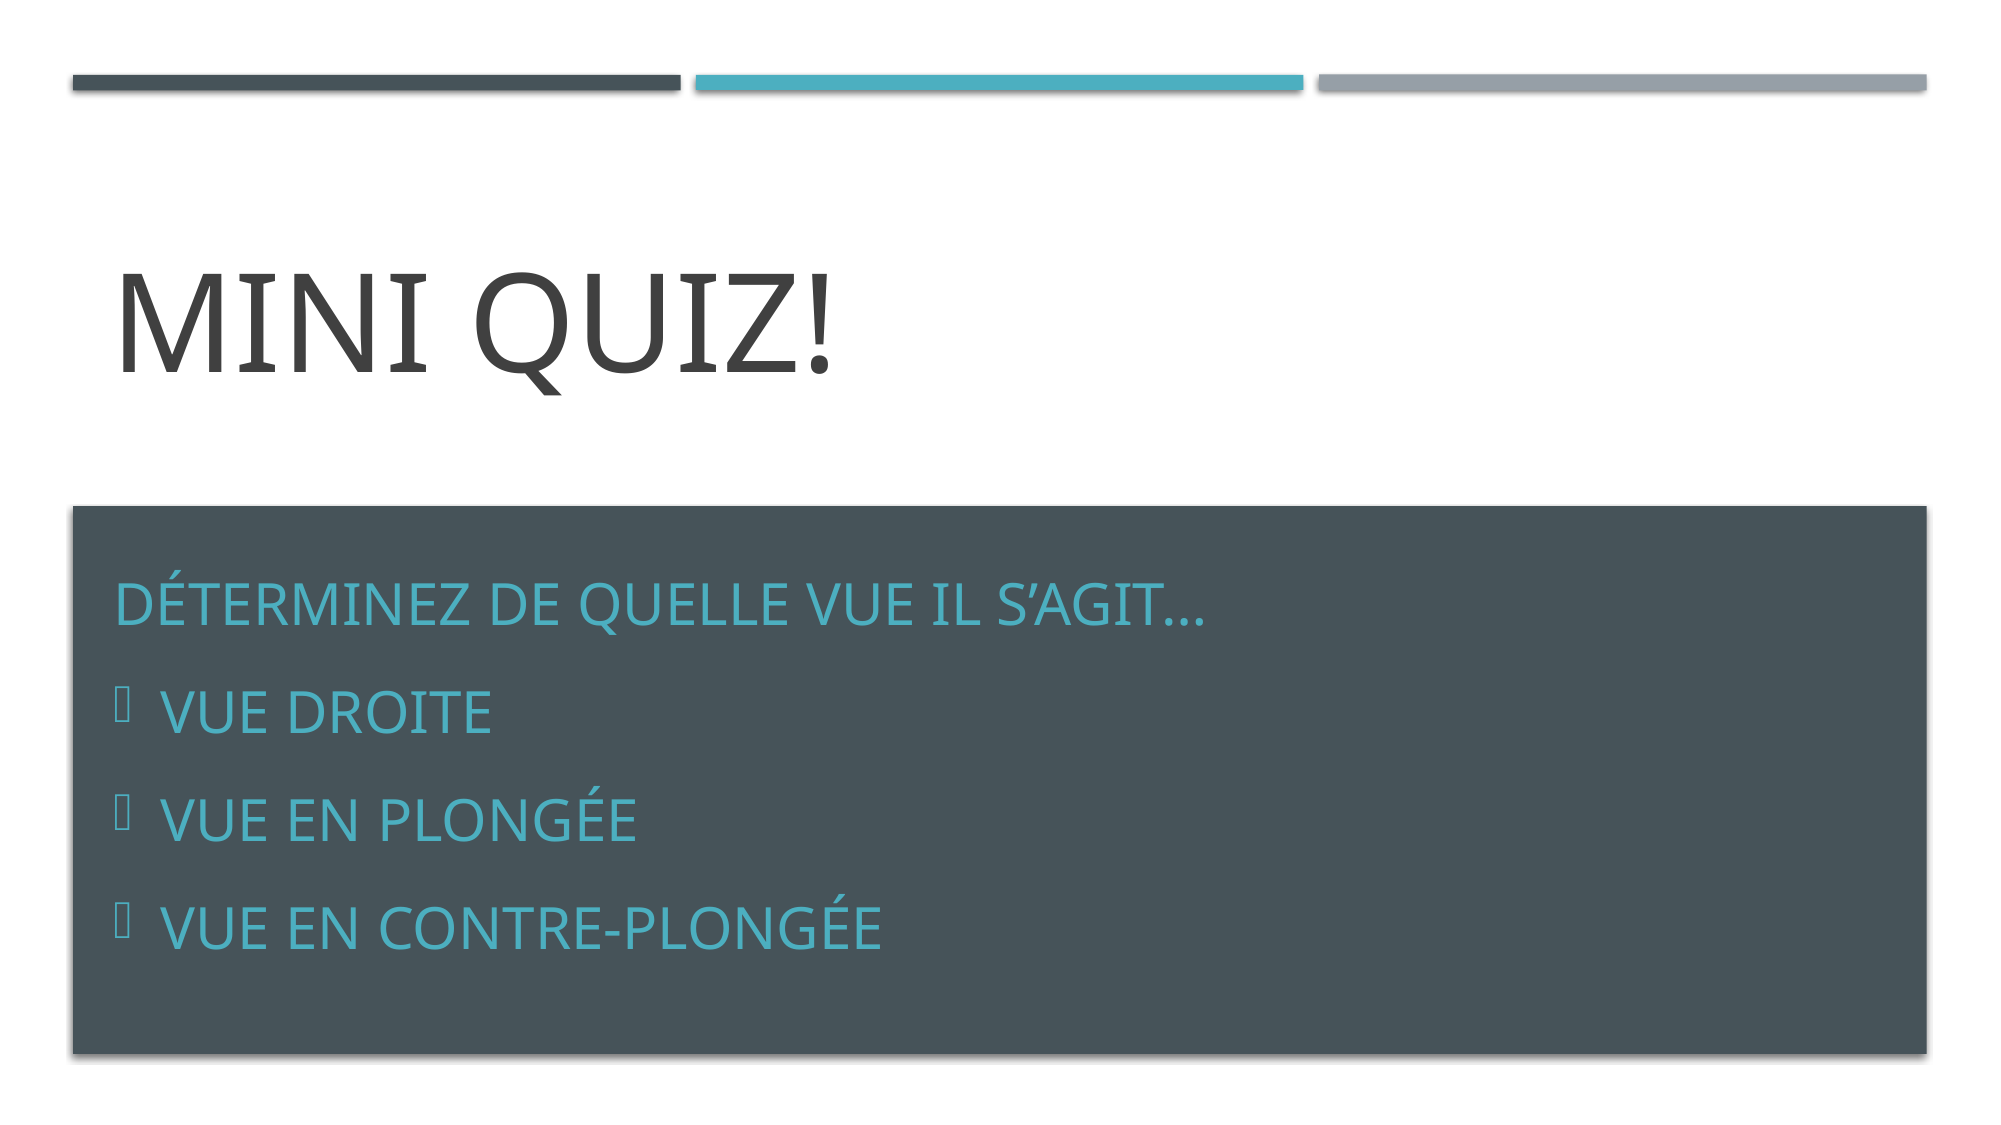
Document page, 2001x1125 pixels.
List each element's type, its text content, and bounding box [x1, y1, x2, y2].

subtitle Déterminez de quelle vue il s’agit… Vue droite Vue en plongée Vue en contre-plongée [98, 545, 1902, 1009]
title Mini quiz! [95, 167, 1899, 410]
